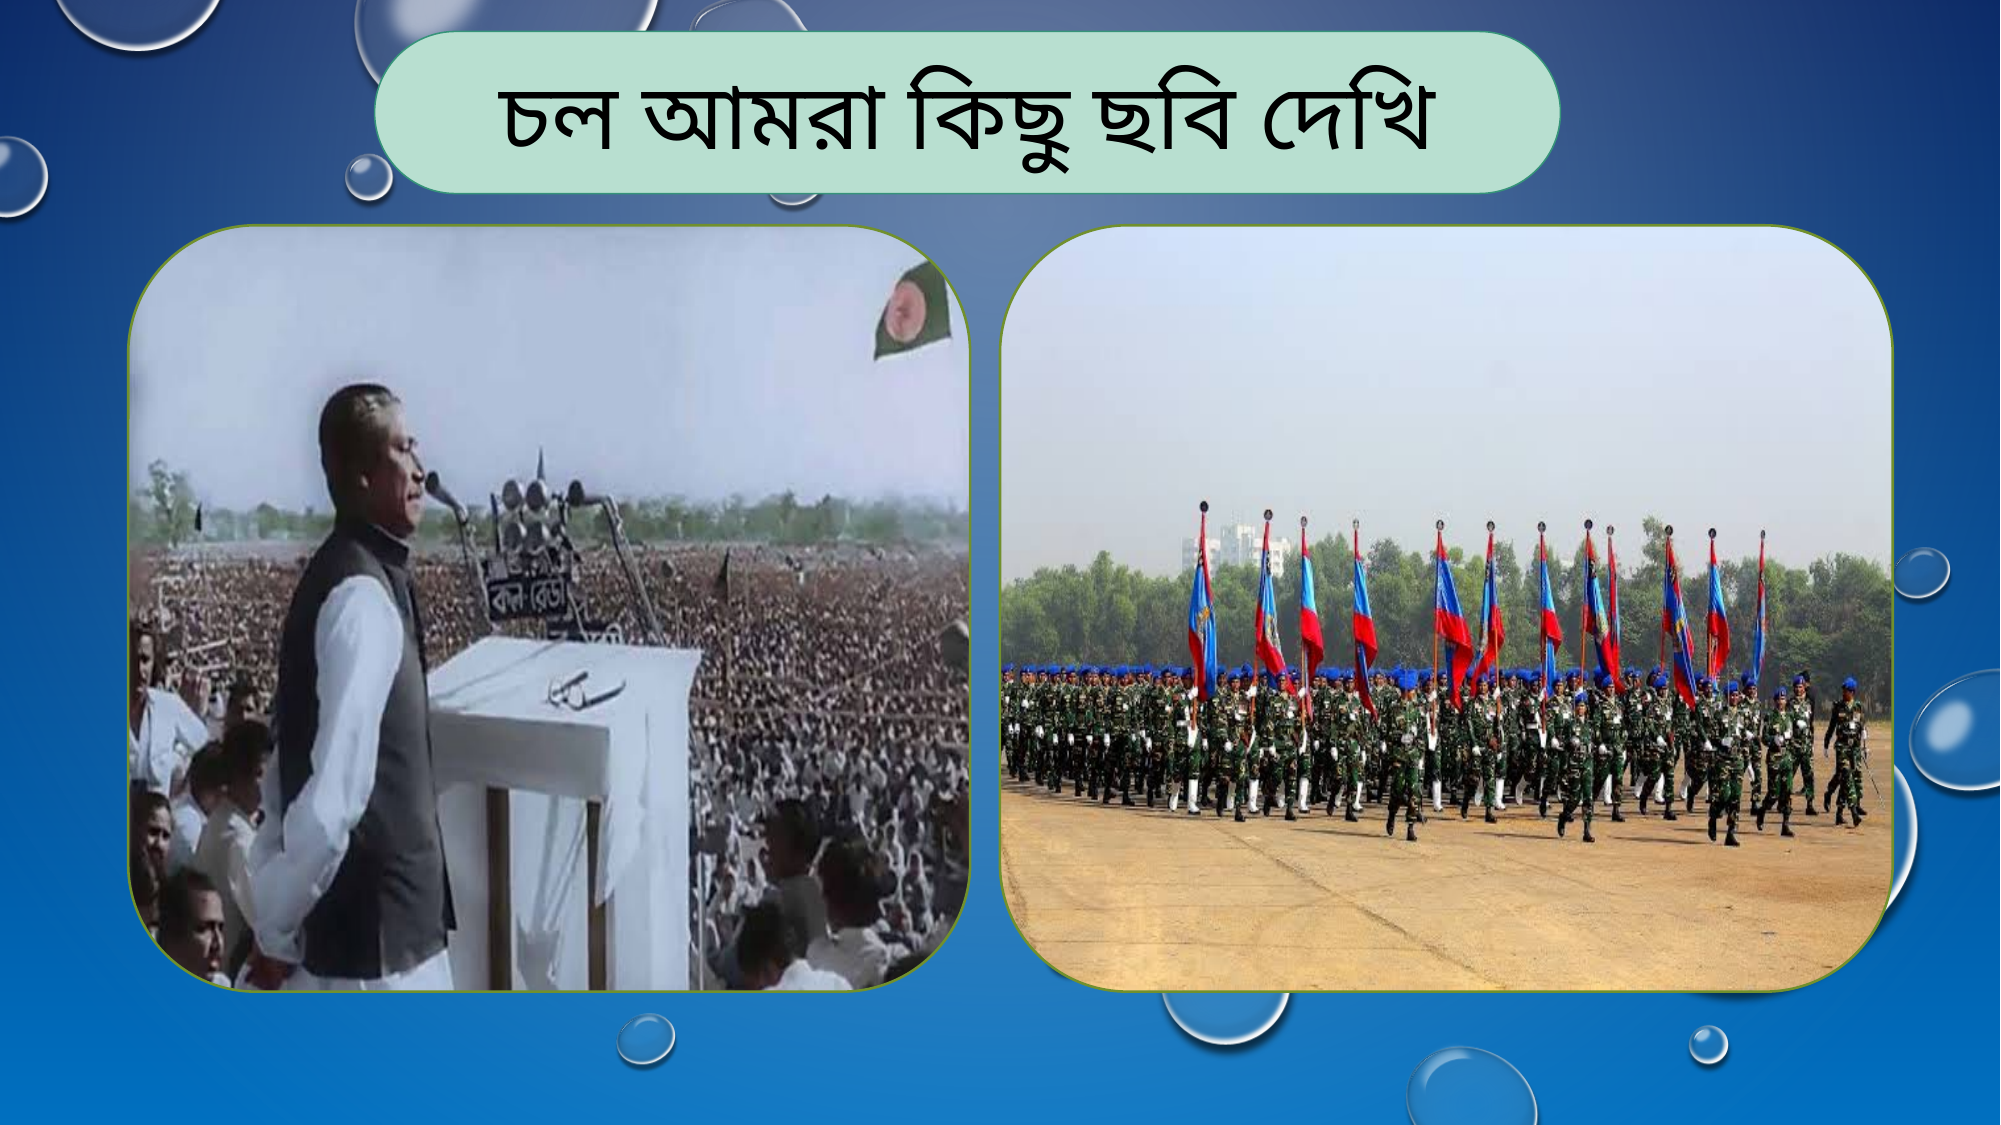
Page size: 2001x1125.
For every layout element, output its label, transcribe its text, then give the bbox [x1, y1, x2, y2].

text_box [126, 223, 972, 993]
text_box [998, 223, 1895, 993]
picture [0, 0, 2000, 1125]
text_box চল আমরা কিছু ছবি দেখি [373, 30, 1562, 195]
